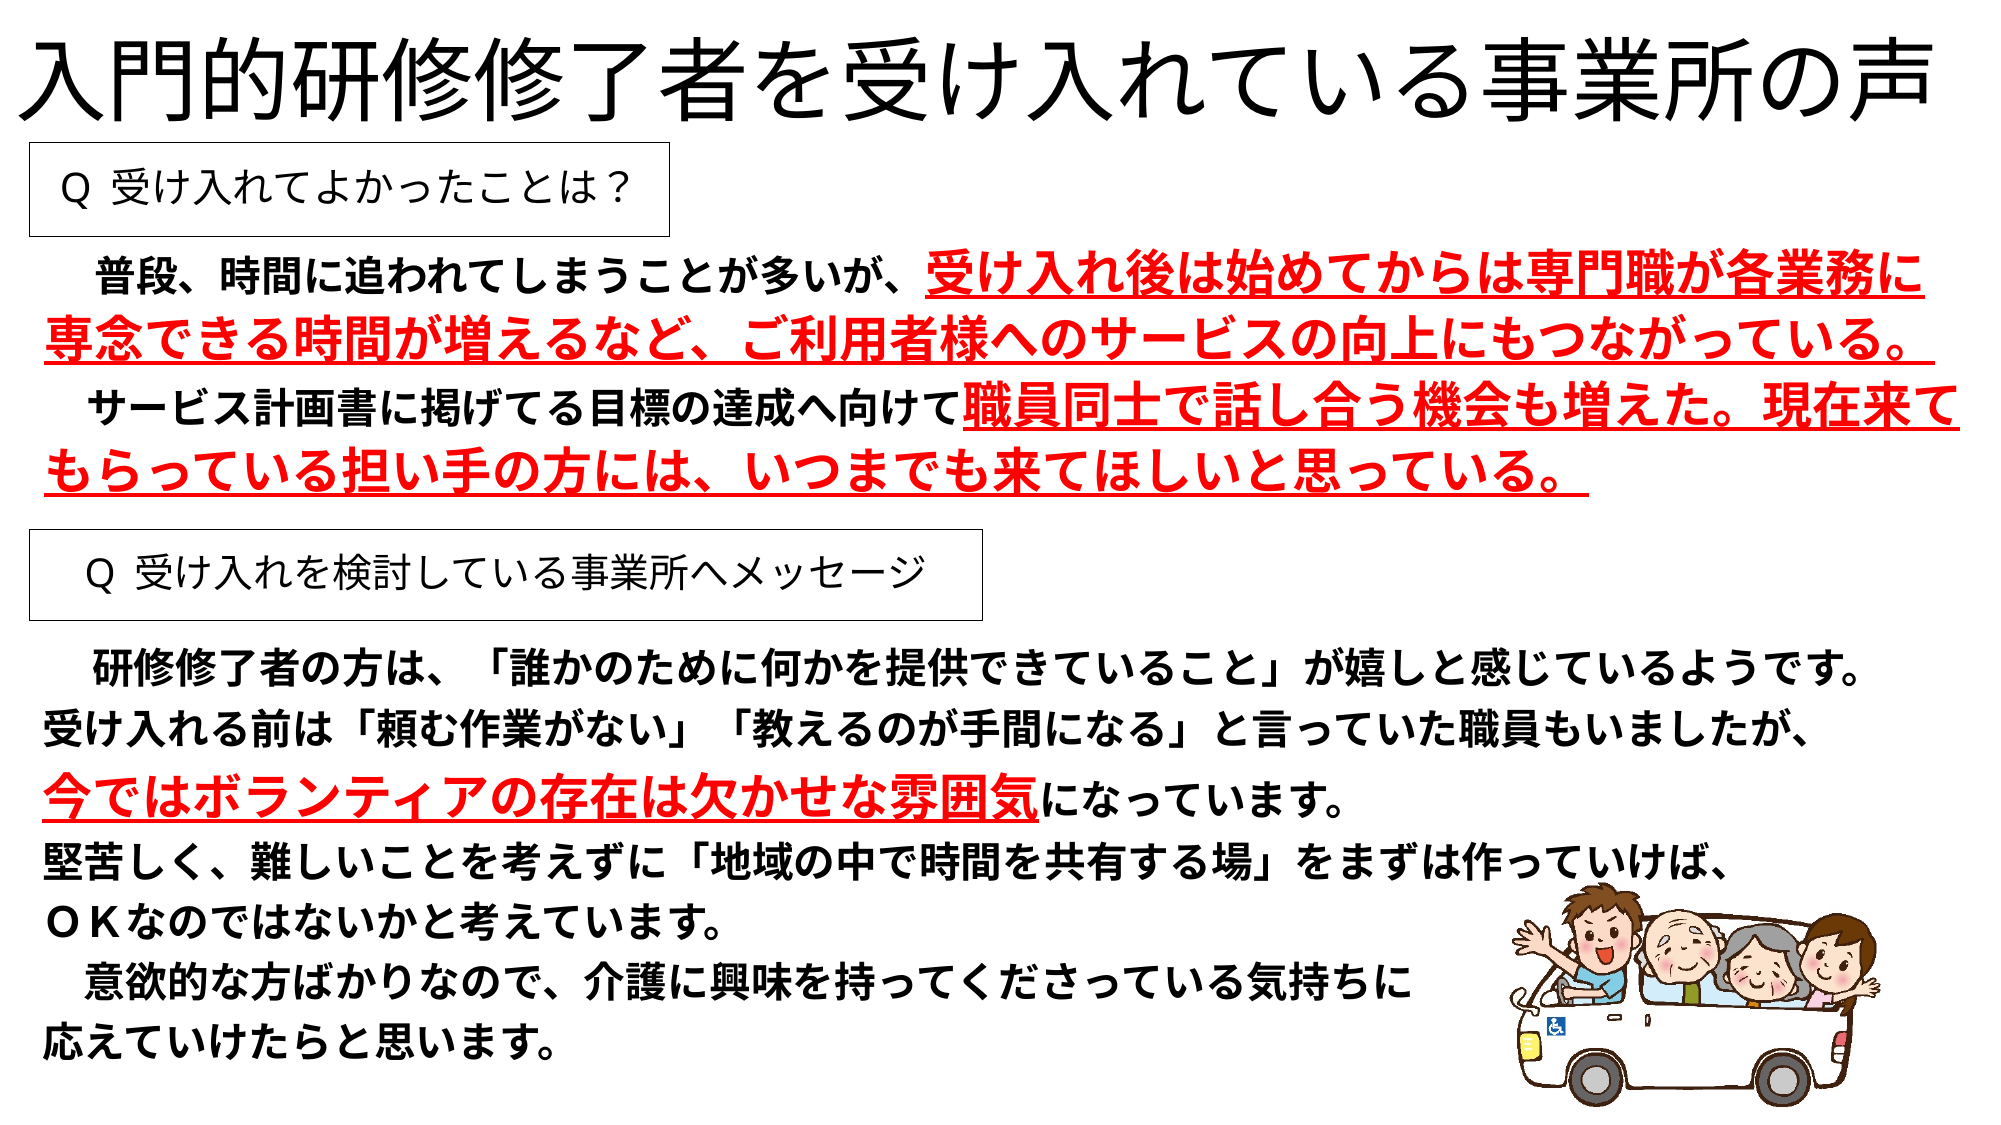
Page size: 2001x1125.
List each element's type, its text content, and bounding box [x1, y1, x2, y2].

title 入門的研修修了者を受け入れている事業所の声 [0, 0, 2000, 171]
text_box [29, 142, 1979, 535]
text_box 研修修了者の方は、「誰かのために何かを提供できていること」が嬉しと感じているようです。 受け入れる前は「頼む作業がない」「教えるのが手間になる」と言っていた職員もいましたが、 今ではボランティアの存在は欠かせな雰囲気になっています。 堅苦しく、難しいことを考えずに「地域の中で時間を共有する場」をまずは作っていけば、 ＯＫなのではないかと考えています。 意欲的な方ばかりなので、介護に興味を持ってくださっている気持ちに 応えていけたらと思います。 [27, 613, 1941, 1092]
text_box Q 受け入れを検討している事業所へメッセージ [29, 535, 983, 613]
picture [1500, 870, 1887, 1118]
